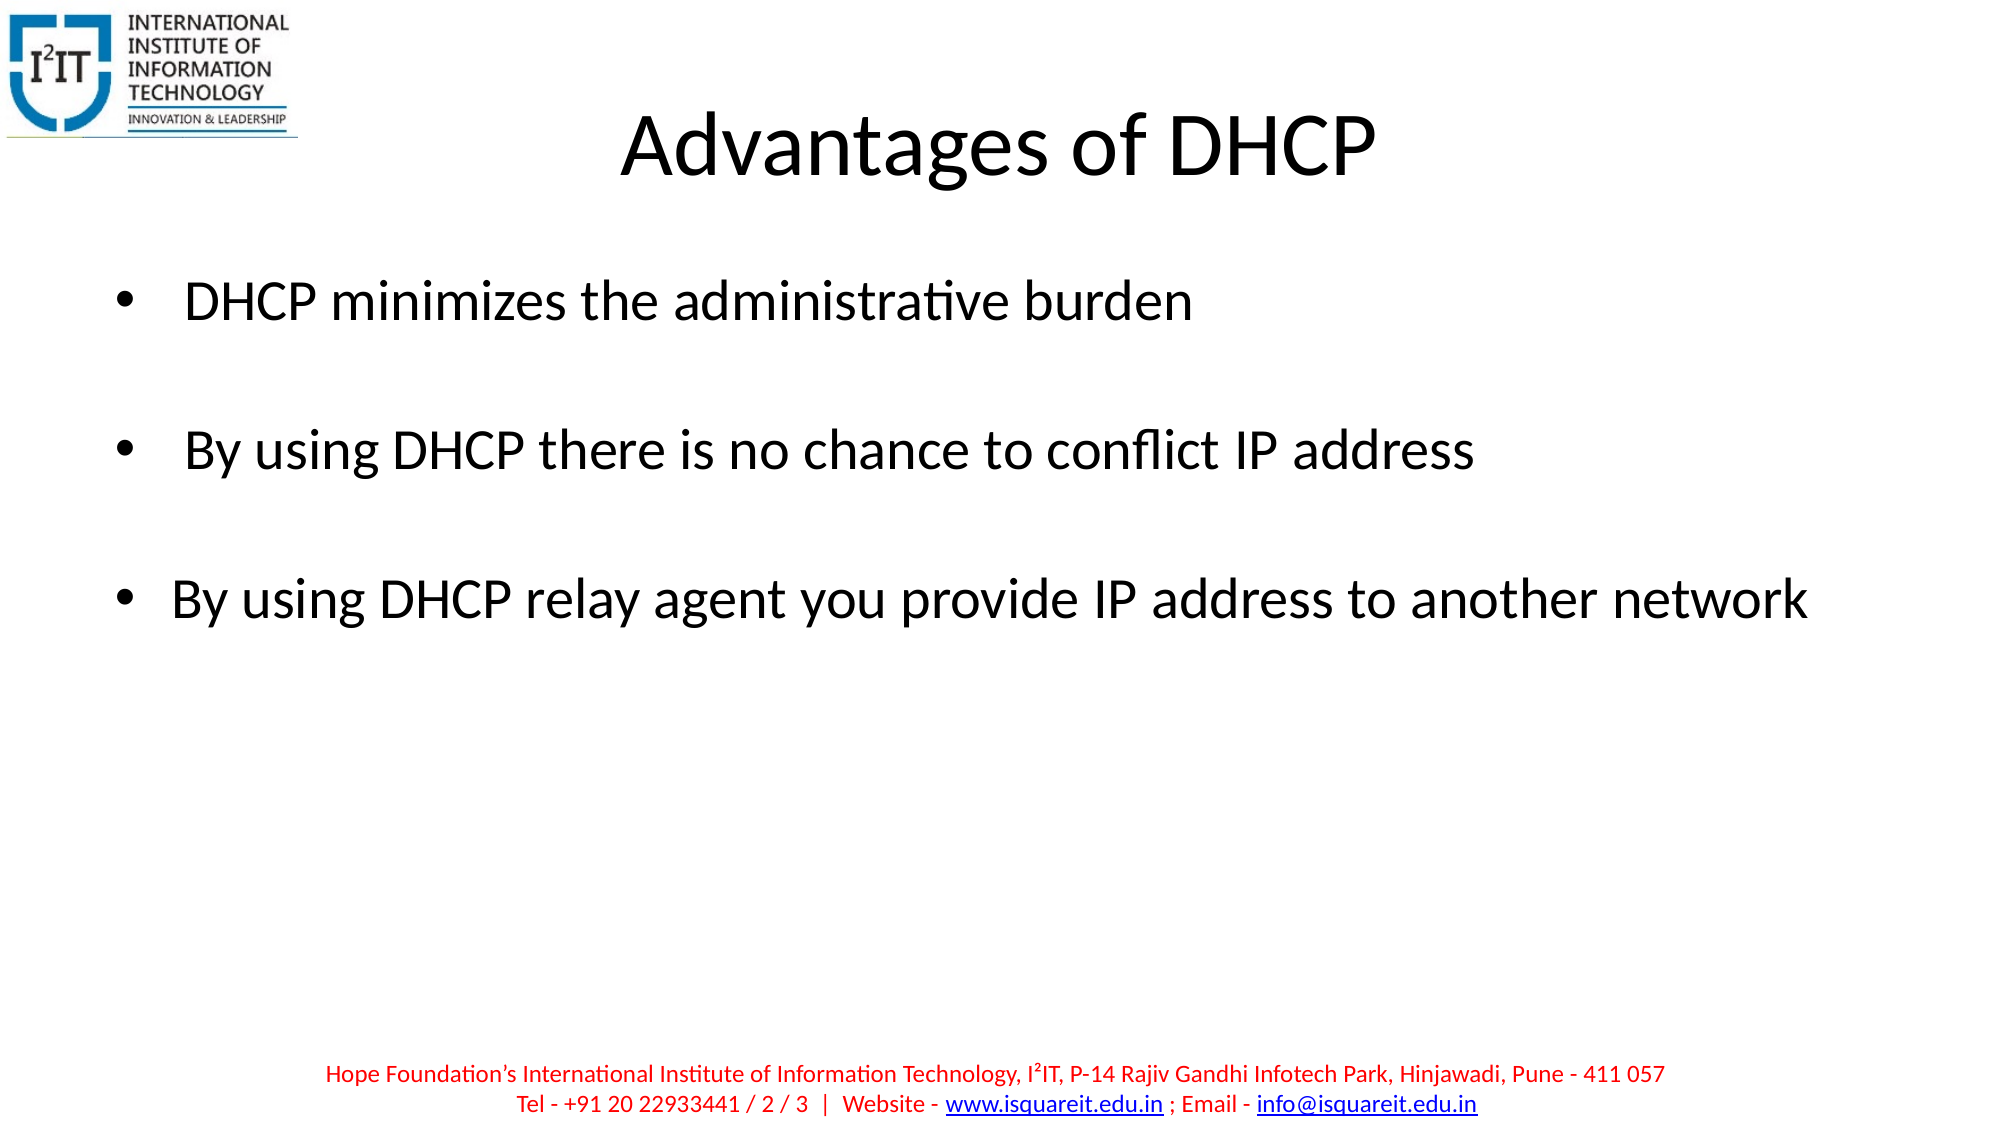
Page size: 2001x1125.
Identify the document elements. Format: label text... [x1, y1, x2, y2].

title Advantages of DHCP [99, 45, 1900, 233]
footer Hope Foundation’s International Institute of Information Technology, I²IT, P-14 Rajiv Gandhi Infotech Park, Hinjawadi, Pune - 411 057 Tel - +91 20 22933441 / 2 / 3 | Website - www.isquareit.edu.in ; Email - info@isquareit.edu.in [0, 1049, 2000, 1125]
list DHCP minimizes the administrative burden By using DHCP there is no chance to conflict IP address By using DHCP relay agent you provide IP address to another network [99, 262, 1900, 1005]
picture [0, 0, 298, 139]
